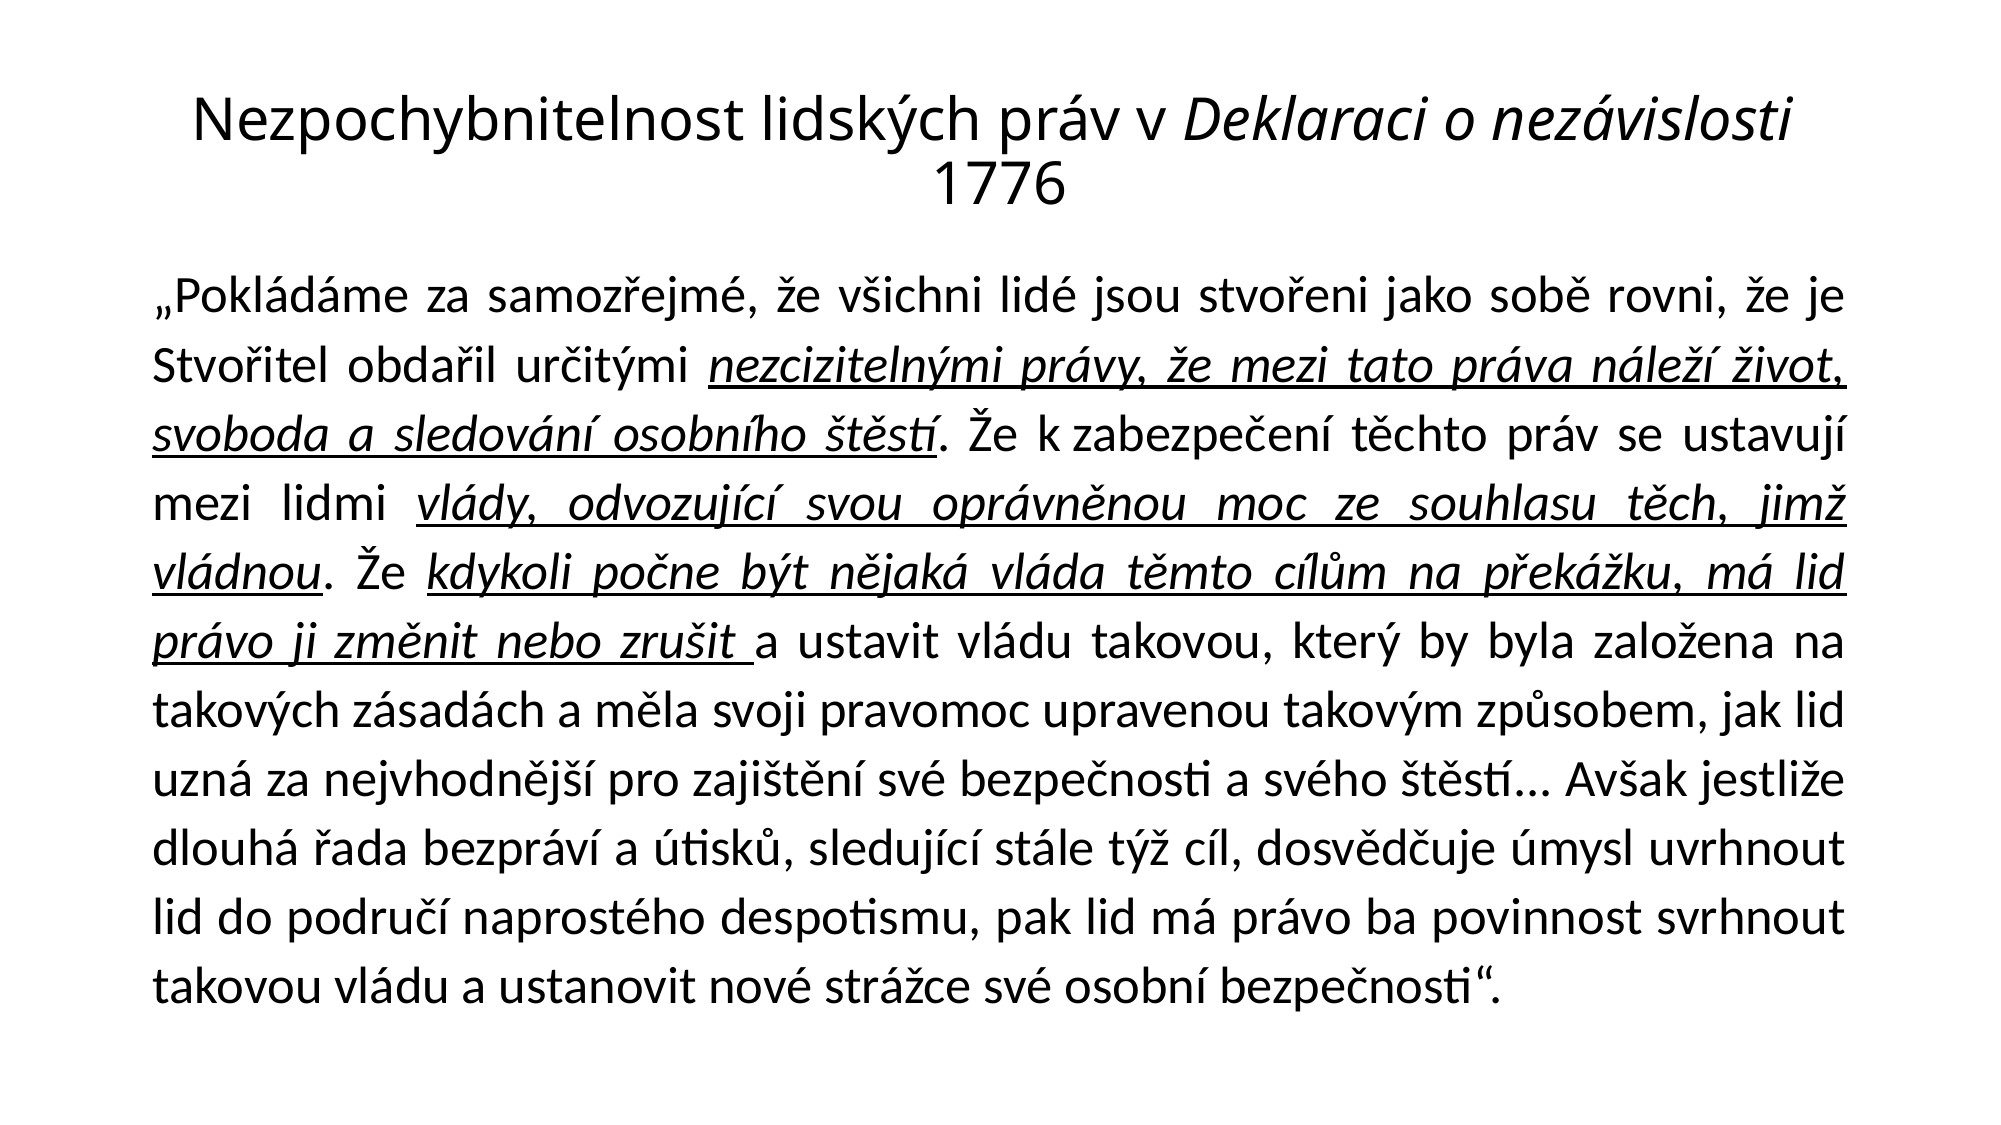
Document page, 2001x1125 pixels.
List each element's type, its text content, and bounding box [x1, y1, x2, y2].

list „Pokládáme za samozřejmé, že všichni lidé jsou stvořeni jako sobě rovni, že je Stvořitel obdařil určitými nezcizitelnými právy, že mezi tato práva náleží život, svoboda a sledování osobního štěstí. Že k zabezpečení těchto práv se ustavují mezi lidmi vlády, odvozující svou oprávněnou moc ze souhlasu těch, jimž vládnou. Že kdykoli počne být nějaká vláda těmto cílům na překážku, má lid právo ji změnit nebo zrušit a ustavit vládu takovou, který by byla založena na takových zásadách a měla svoji pravomoc upravenou takovým způsobem, jak lid uzná za nejvhodnější pro zajištění své bezpečnosti a svého štěstí... Avšak jestliže dlouhá řada bezpráví a útisků, sledující stále týž cíl, dosvědčuje úmysl uvrhnout lid do područí naprostého despotismu, pak lid má právo ba povinnost svrhnout takovou vládu a ustanovit nové strážce své osobní bezpečnosti“. [137, 246, 1863, 1100]
title Nezpochybnitelnost lidských práv v Deklaraci o nezávislosti 1776 [137, 59, 1863, 246]
